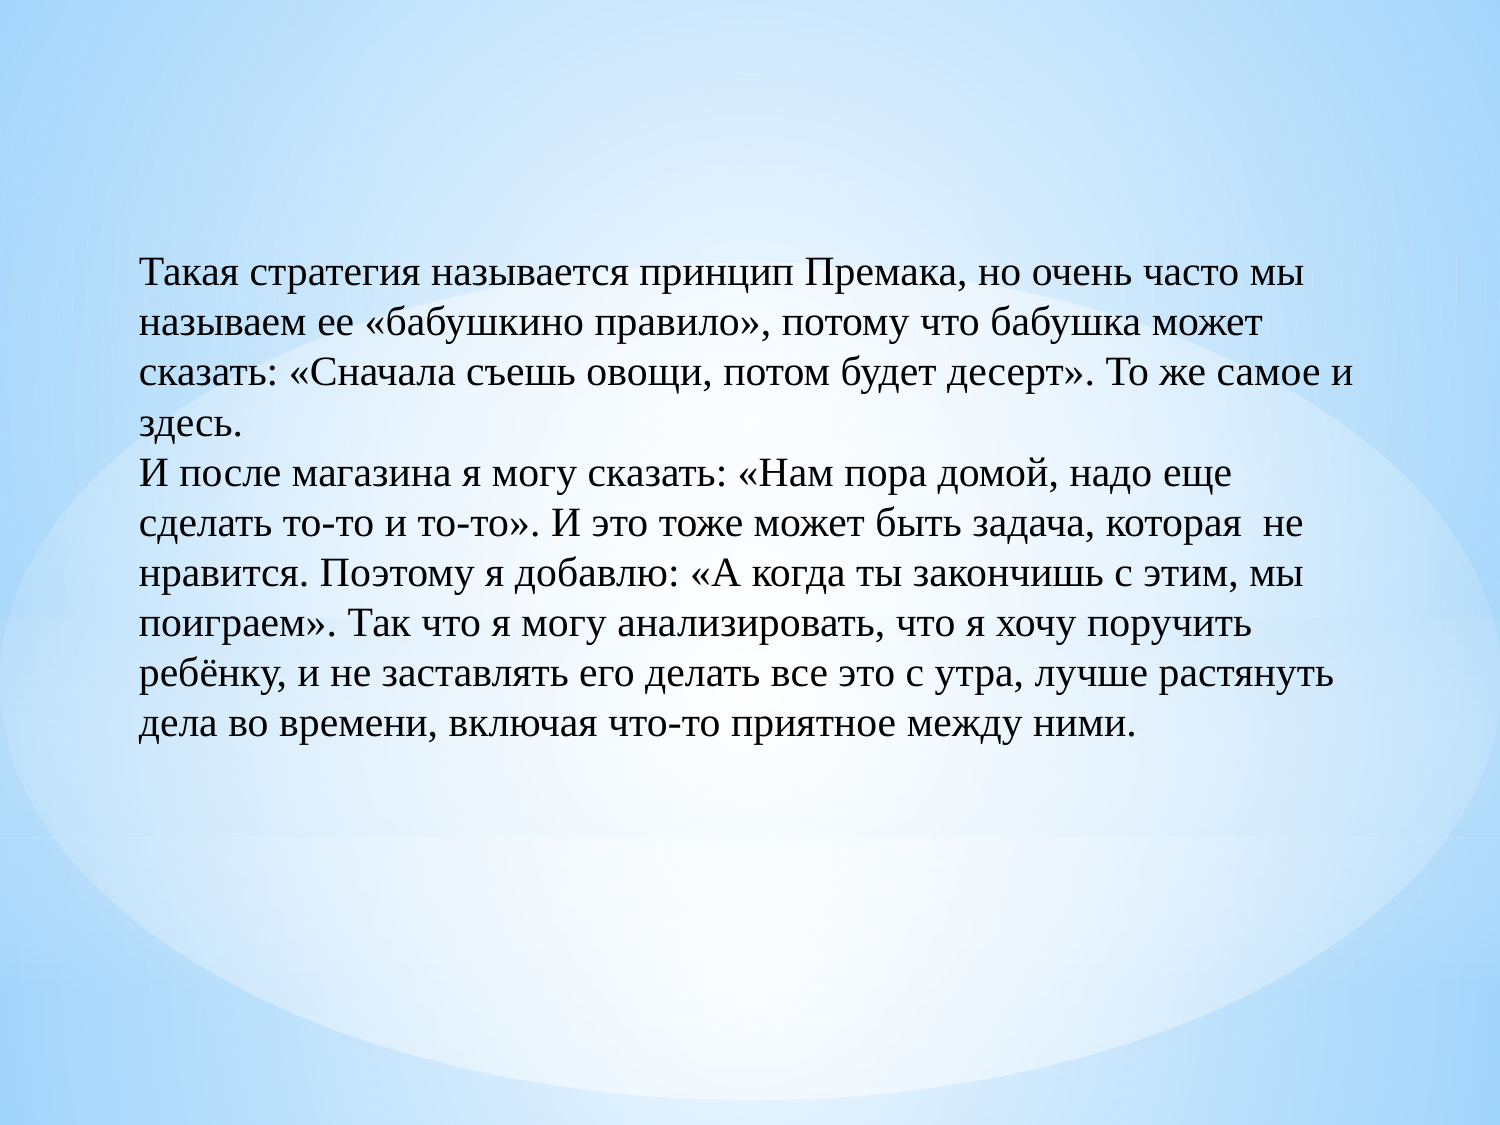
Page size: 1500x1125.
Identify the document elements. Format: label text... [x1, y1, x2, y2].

text_box Такая стратегия называется принцип Премака, но очень часто мы называем ее «бабушкино правило», потому что бабушка может сказать: «Сначала съешь овощи, потом будет десерт». То же самое и здесь. И после магазина я могу сказать: «Нам пора домой, надо еще сделать то-то и то-то». И это тоже может быть задача, которая не нравится. Поэтому я добавлю: «А когда ты закончишь с этим, мы поиграем». Так что я могу анализировать, что я хочу поручить ребёнку, и не заставлять его делать все это с утра, лучше растянуть дела во времени, включая что-то приятное между ними. [123, 236, 1388, 752]
